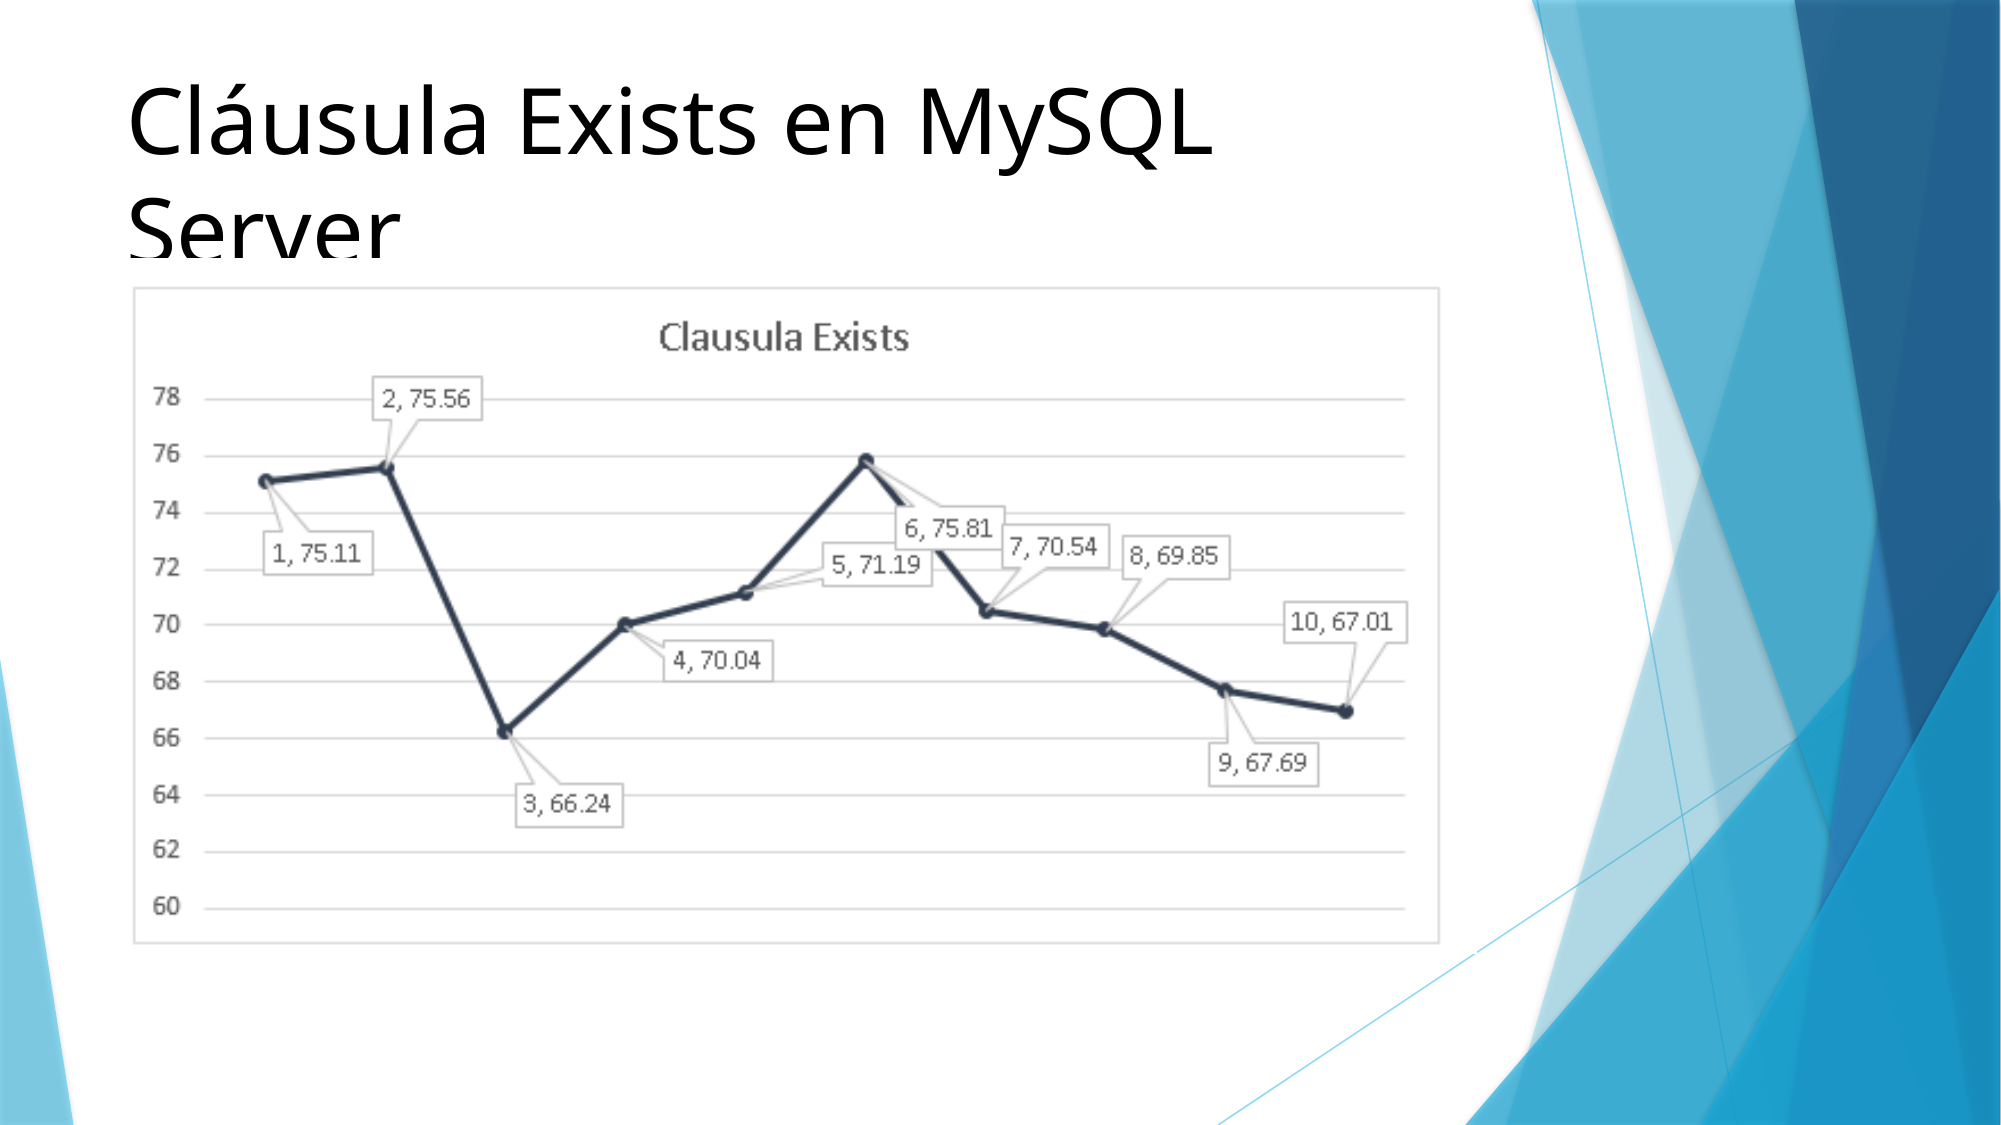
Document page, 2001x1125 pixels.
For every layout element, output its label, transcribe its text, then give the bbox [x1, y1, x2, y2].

picture [110, 258, 1477, 955]
title Cláusula Exists en MySQL Server [111, 99, 1522, 247]
